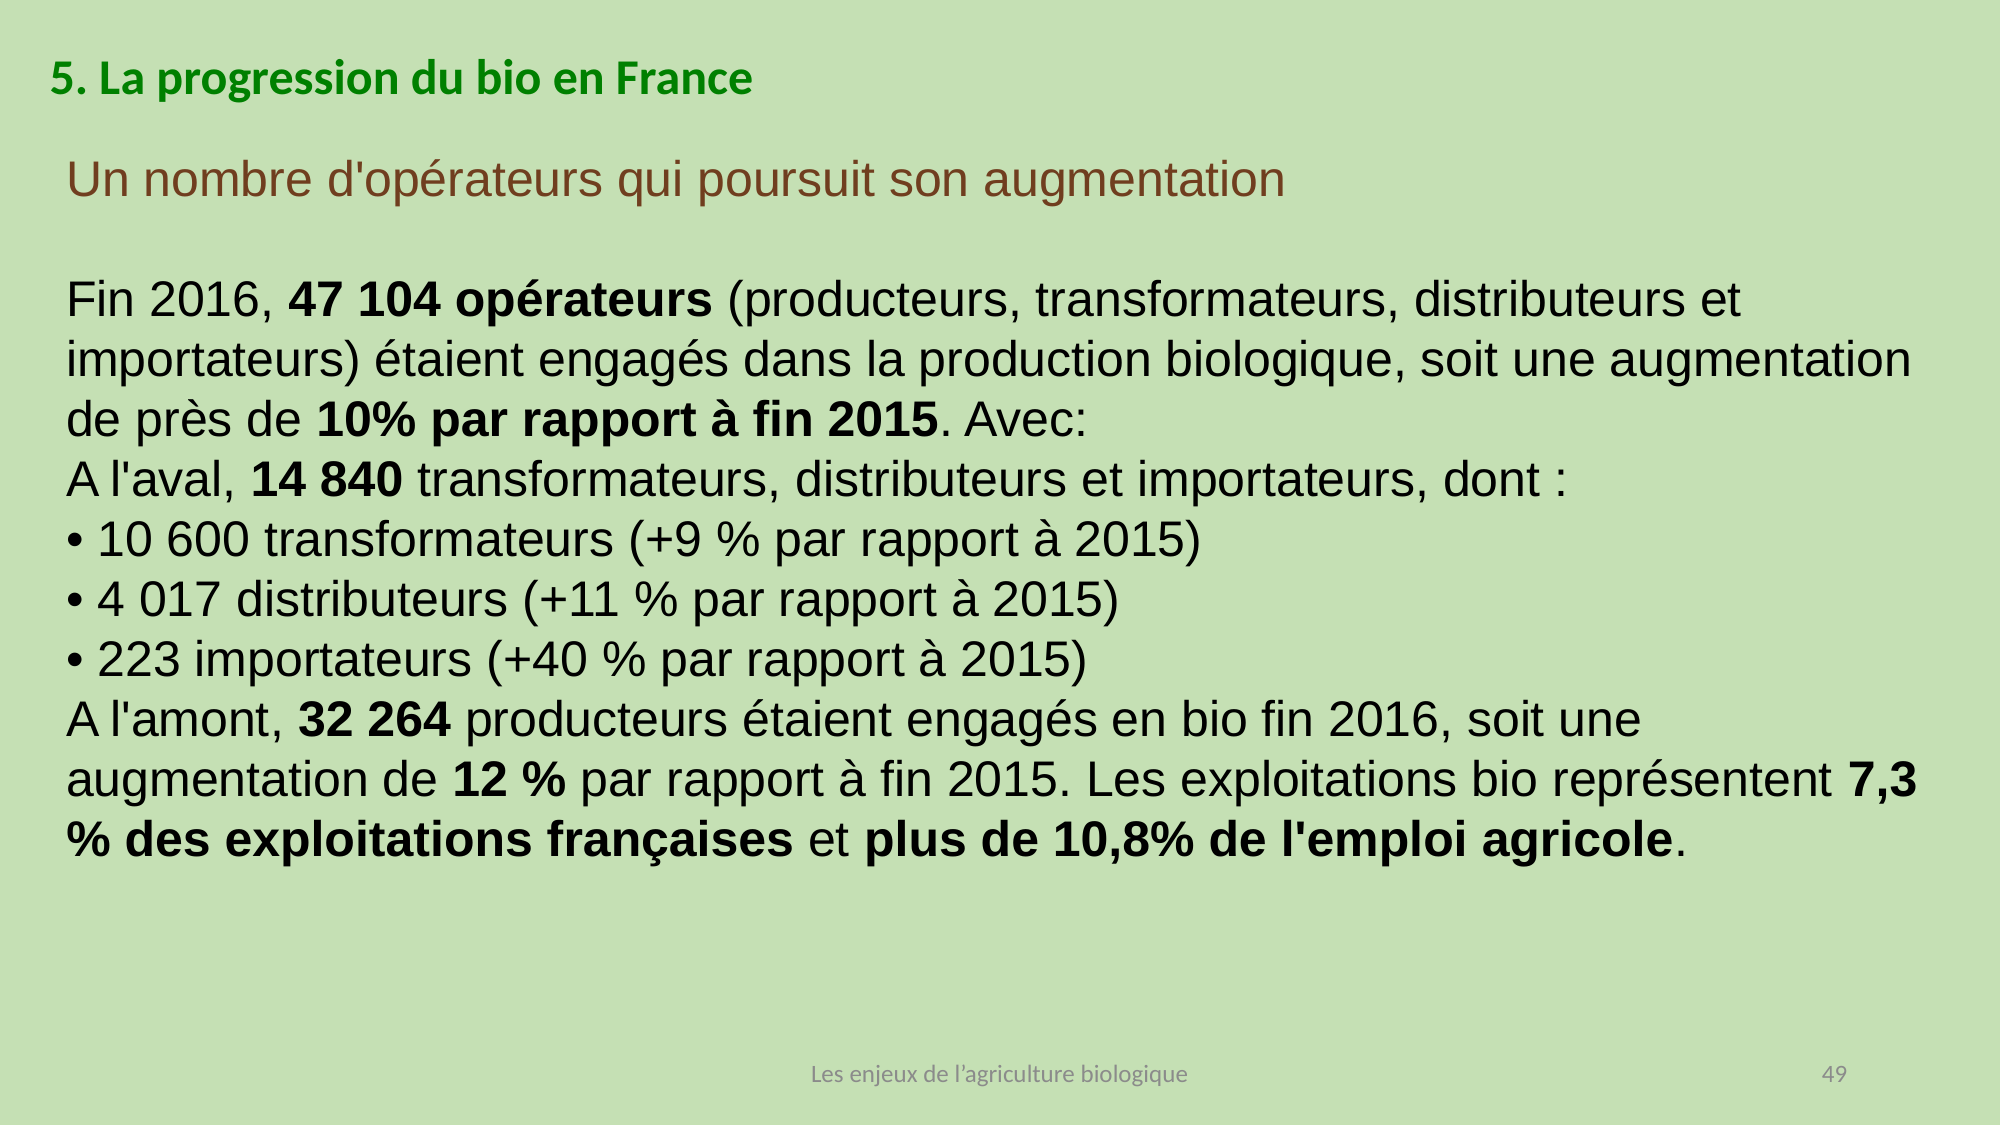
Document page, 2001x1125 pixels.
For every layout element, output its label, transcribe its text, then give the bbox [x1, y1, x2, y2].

footer Les enjeux de l’agriculture biologique [662, 1042, 1338, 1103]
slide_number 49 [1412, 1042, 1863, 1103]
text_box Un nombre d'opérateurs qui poursuit son augmentation Fin 2016, 47 104 opérateurs (producteurs, transformateurs, distributeurs et importateurs) étaient engagés dans la production biologique, soit une augmentation de près de 10% par rapport à fin 2015. Avec: A l'aval, 14 840 transformateurs, distributeurs et importateurs, dont : • 10 600 transformateurs (+9 % par rapport à 2015) • 4 017 distributeurs (+11 % par rapport à 2015) • 223 importateurs (+40 % par rapport à 2015) A l'amont, 32 264 producteurs étaient engagés en bio fin 2016, soit une augmentation de 12 % par rapport à fin 2015. Les exploitations bio représentent 7,3 % des exploitations françaises et plus de 10,8% de l'emploi agricole. [51, 139, 1949, 875]
text_box 5. La progression du bio en France [34, 37, 794, 112]
